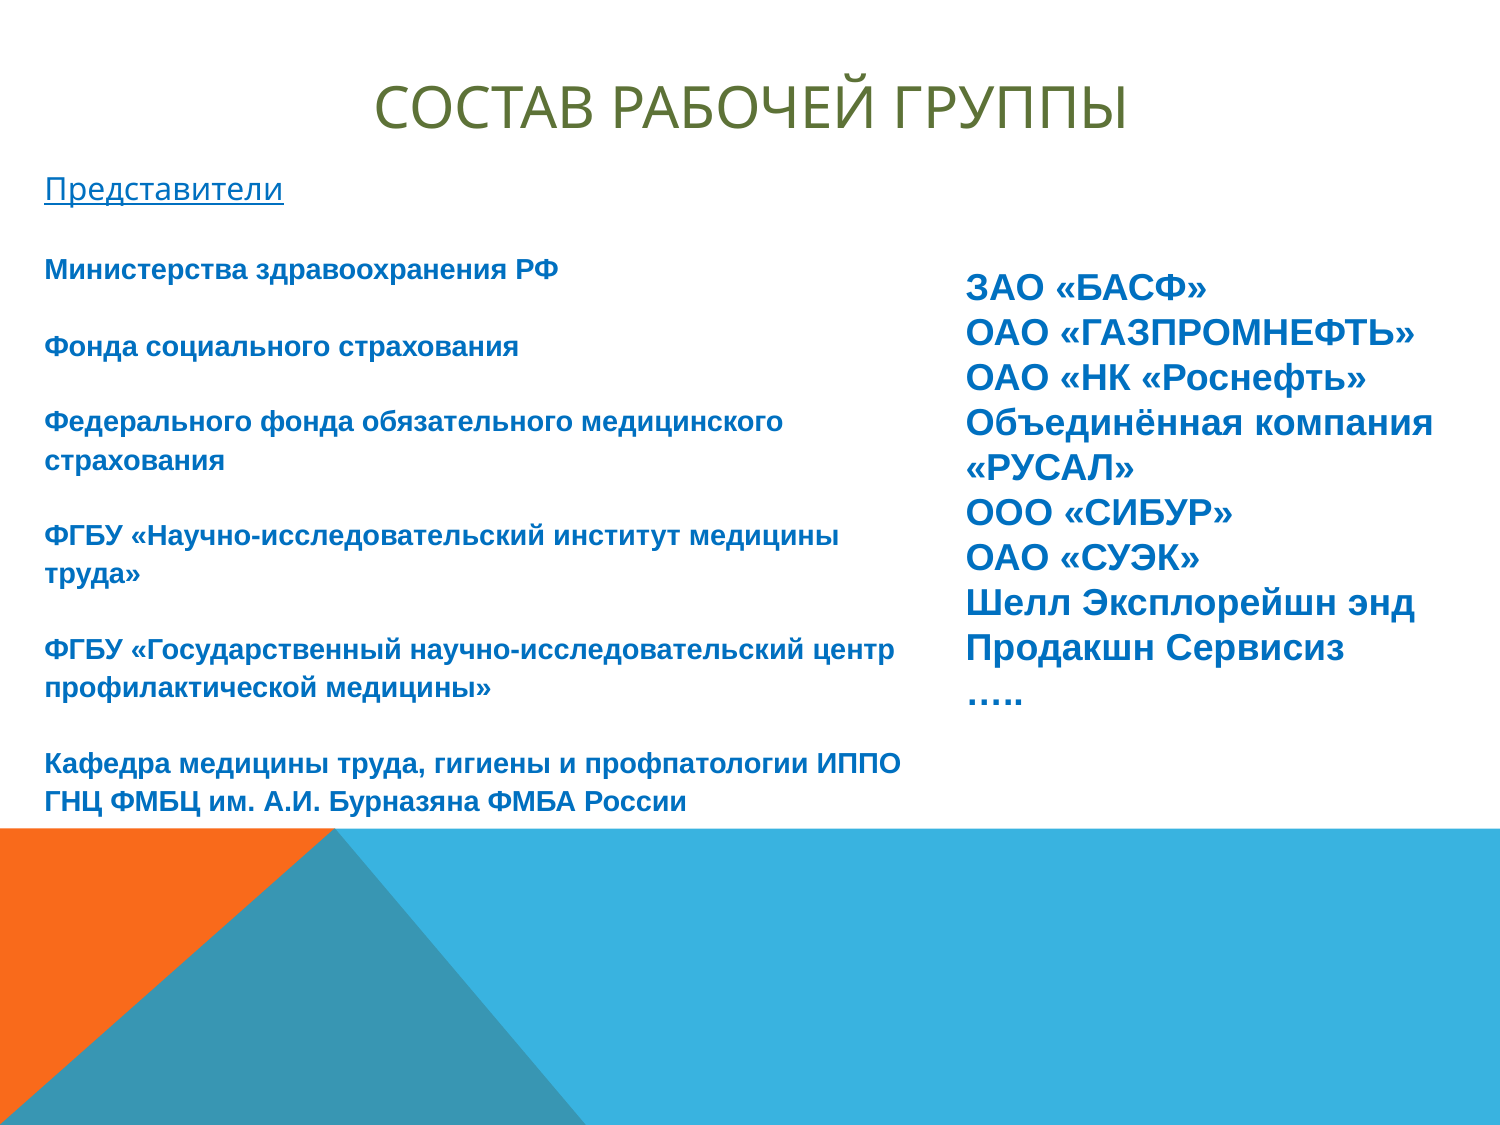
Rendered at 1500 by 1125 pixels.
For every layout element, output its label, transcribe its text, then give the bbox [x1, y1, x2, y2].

text_box ЗАО «БАСФ» ОАО «ГАЗПРОМНЕФТЬ» ОАО «НК «Роснефть» Объединённая компания «РУСАЛ» ООО «СИБУР» ОАО «СУЭК» Шелл Эксплорейшн энд Продакшн Сервисиз ….. [950, 255, 1471, 721]
list Представители Министерства здравоохранения РФ Фонда социального страхования Федерального фонда обязательного медицинского страхования ФГБУ «Научно-исследовательский институт медицины труда» ФГБУ «Государственный научно-исследовательский центр профилактической медицины» Кафедра медицины труда, гигиены и профпатологии ИППО ГНЦ ФМБЦ им. А.И. Бурназяна ФМБА России [29, 160, 951, 835]
title Состав Рабочей группы [135, 60, 1369, 150]
